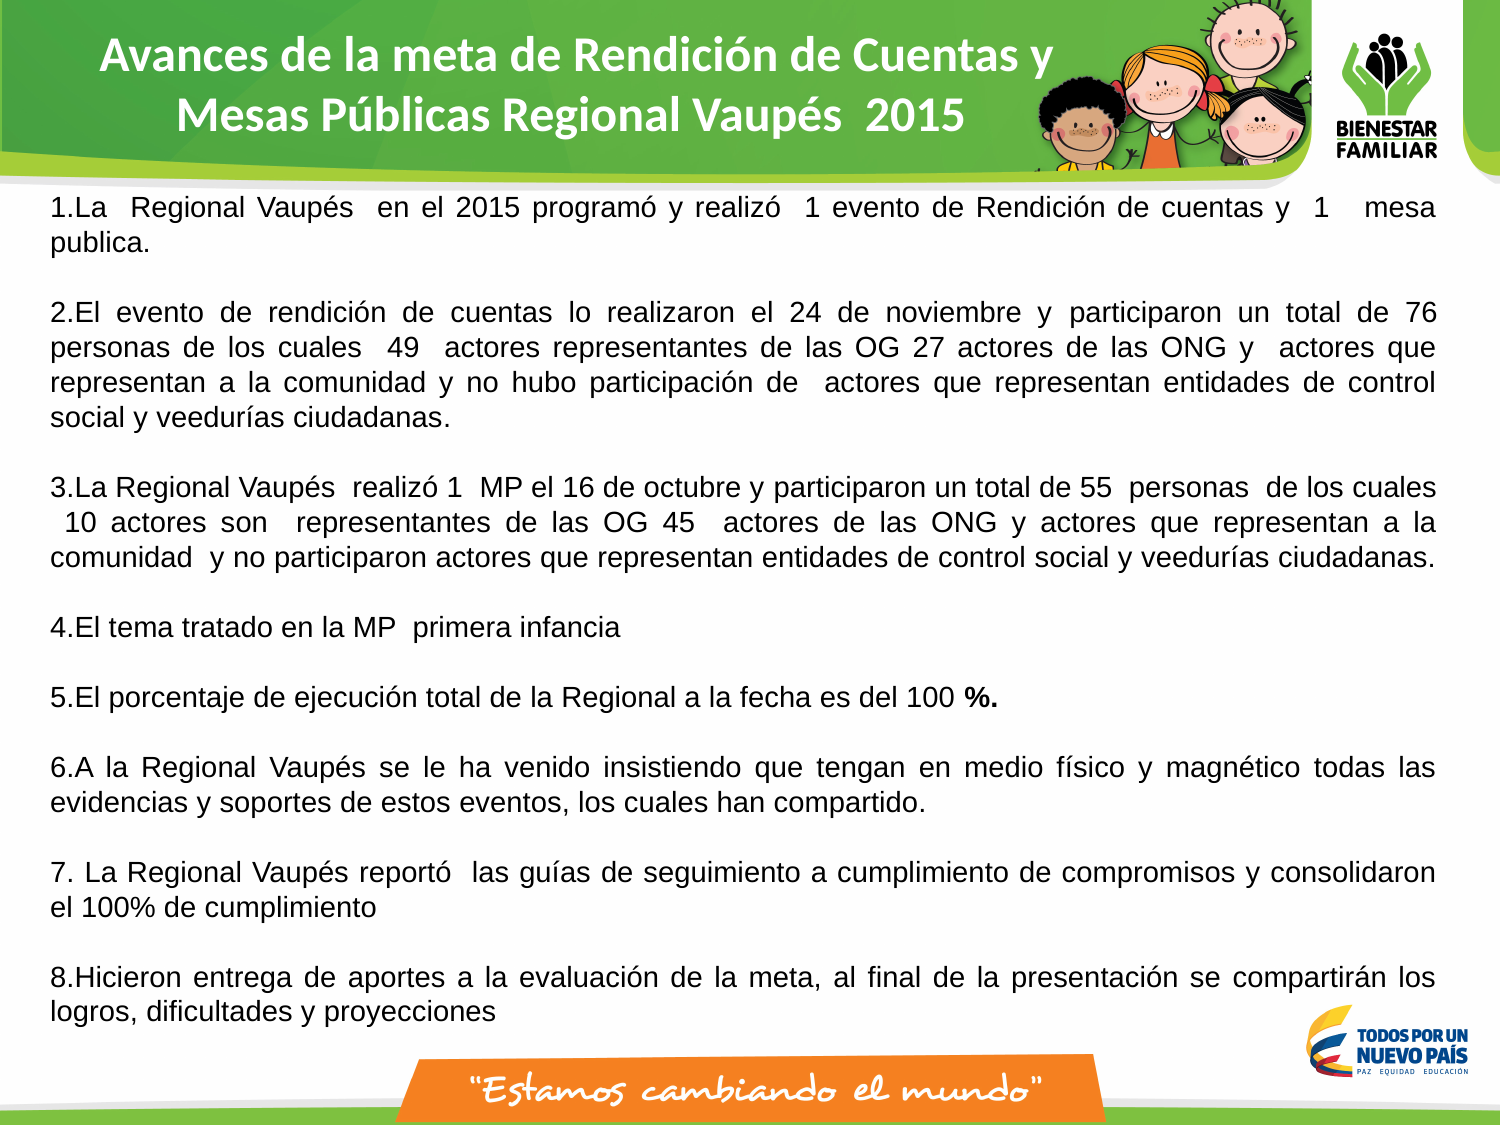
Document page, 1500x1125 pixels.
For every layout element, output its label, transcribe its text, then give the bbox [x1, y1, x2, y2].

picture [0, 0, 1500, 1125]
text_box La Regional Vaupés en el 2015 programó y realizó 1 evento de Rendición de cuentas y 1 mesa publica. El evento de rendición de cuentas lo realizaron el 24 de noviembre y participaron un total de 76 personas de los cuales 49 actores representantes de las OG 27 actores de las ONG y actores que representan a la comunidad y no hubo participación de actores que representan entidades de control social y veedurías ciudadanas. La Regional Vaupés realizó 1 MP el 16 de octubre y participaron un total de 55 personas de los cuales 10 actores son representantes de las OG 45 actores de las ONG y actores que representan a la comunidad y no participaron actores que representan entidades de control social y veedurías ciudadanas. El tema tratado en la MP primera infancia El porcentaje de ejecución total de la Regional a la fecha es del 100 %. A la Regional Vaupés se le ha venido insistiendo que tengan en medio físico y magnético todas las evidencias y soportes de estos eventos, los cuales han compartido. La Regional Vaupés reportó las guías de seguimiento a cumplimiento de compromisos y consolidaron el 100% de cumplimiento Hicieron entrega de aportes a la evaluación de la meta, al final de la presentación se compartirán los logros, dificultades y proyecciones [35, 181, 1454, 1032]
text_box Avances de la meta de Rendición de Cuentas y Mesas Públicas Regional Vaupés 2015 [16, 14, 1138, 149]
